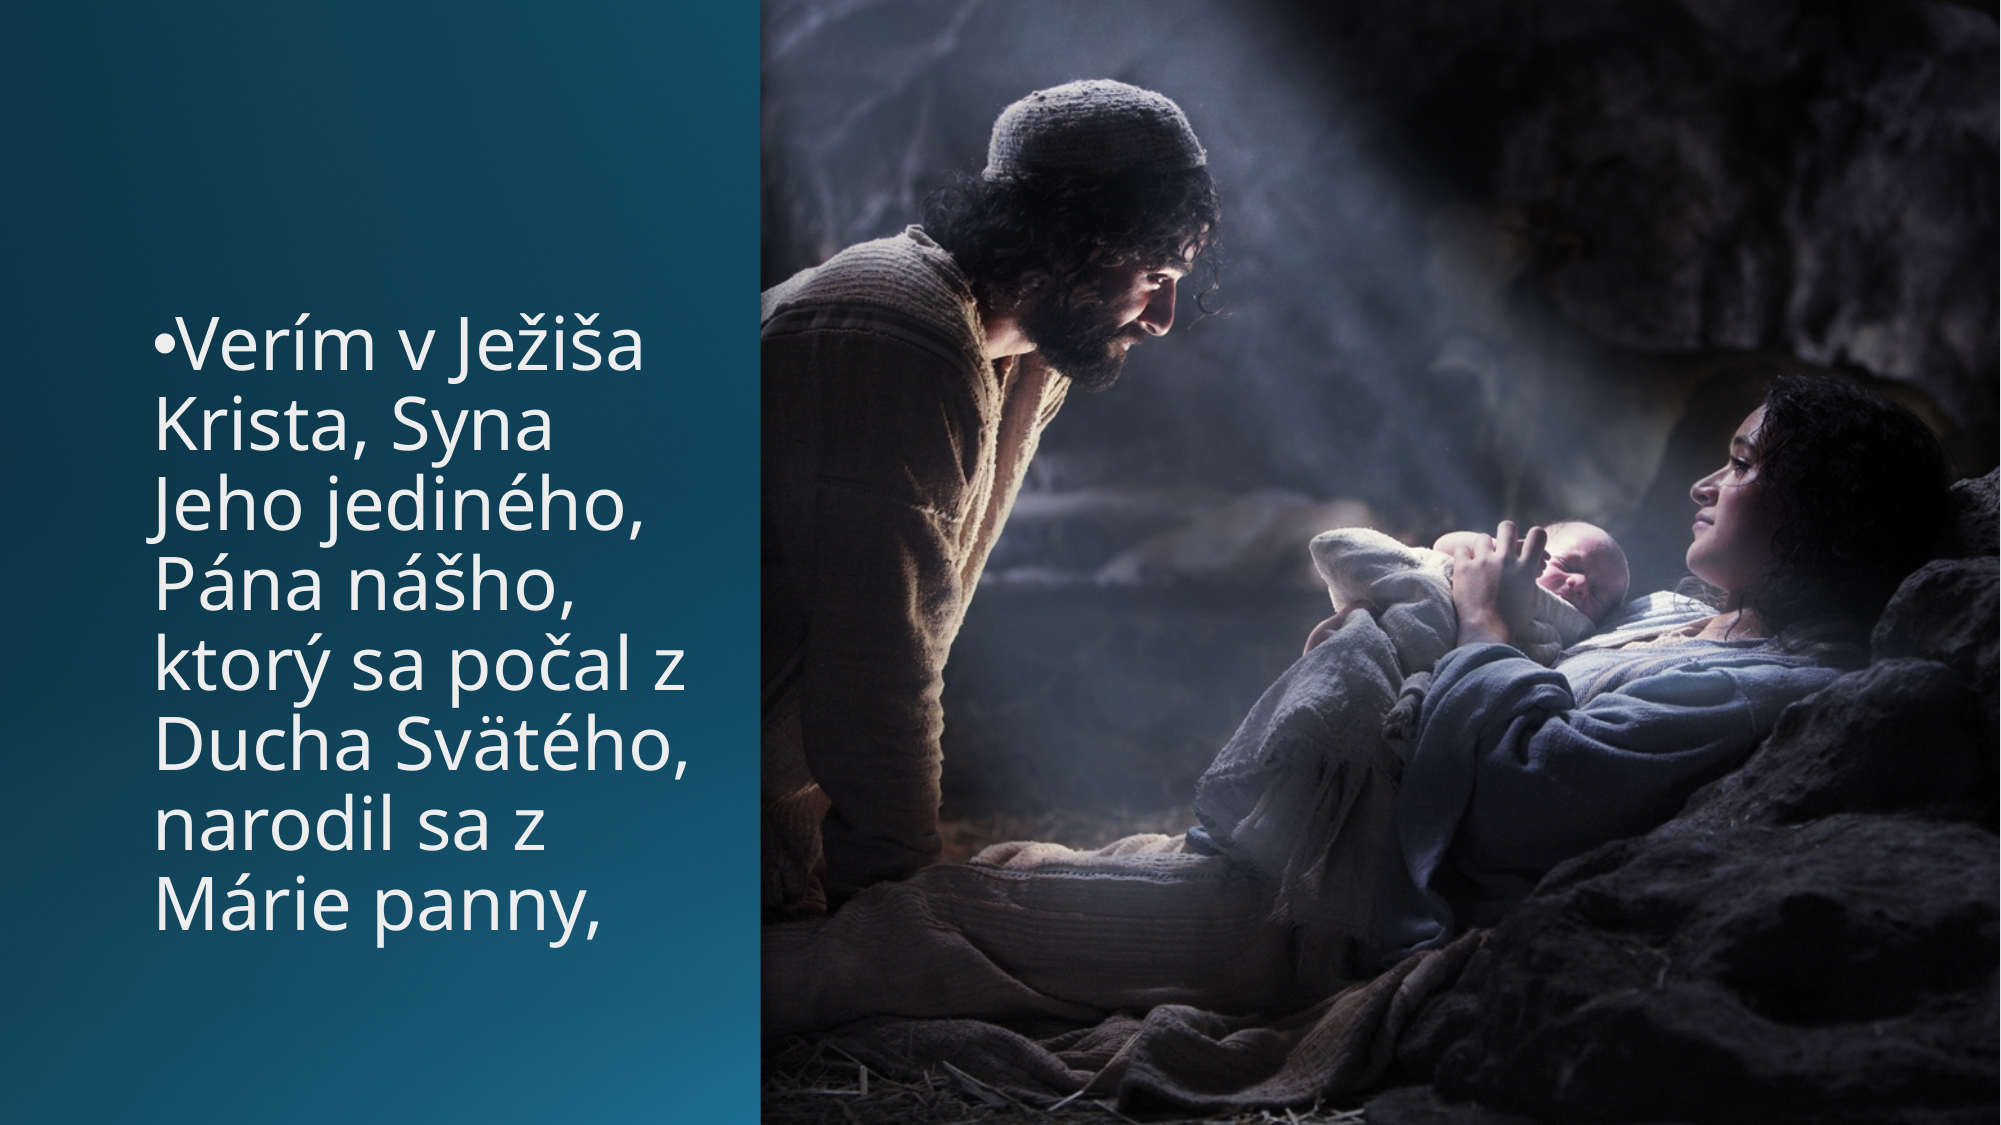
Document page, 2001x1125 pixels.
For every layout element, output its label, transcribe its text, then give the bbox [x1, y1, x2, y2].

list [760, 0, 2000, 1125]
text_box [0, 0, 760, 1125]
list Verím v Ježiša Krista, Syna Jeho jediného, Pána nášho, ktorý sa počal z Ducha Svätého, narodil sa z Márie panny, [137, 299, 709, 1014]
